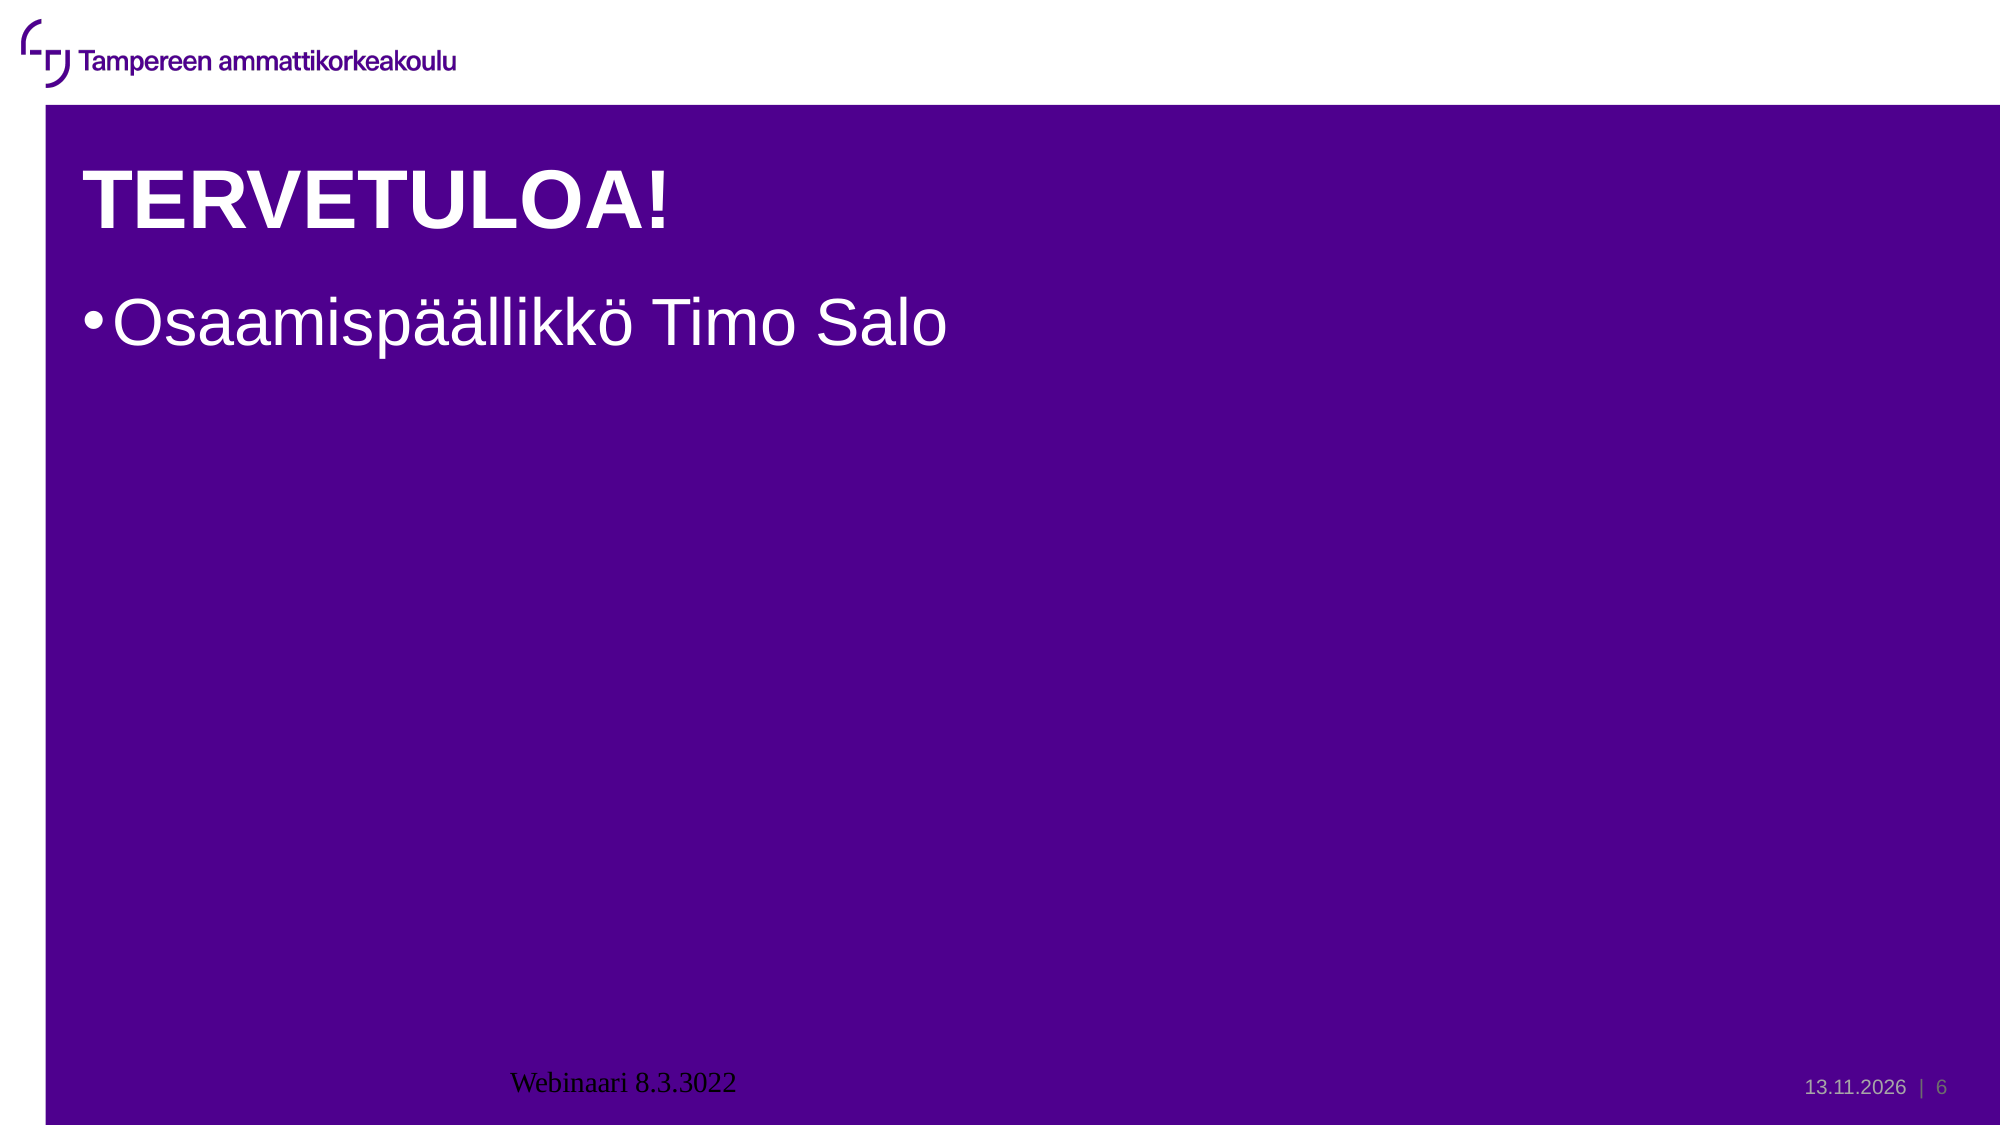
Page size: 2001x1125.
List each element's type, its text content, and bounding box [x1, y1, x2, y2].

title TERVETULOA! [67, 149, 1793, 256]
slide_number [1780, 1064, 1907, 1107]
slide_number | 6 [1918, 1064, 1981, 1107]
picture [20, 18, 456, 88]
footer Webinaari 8.3.3022 [67, 1064, 1180, 1106]
list Osaamispäällikkö Timo Salo [67, 280, 1793, 994]
